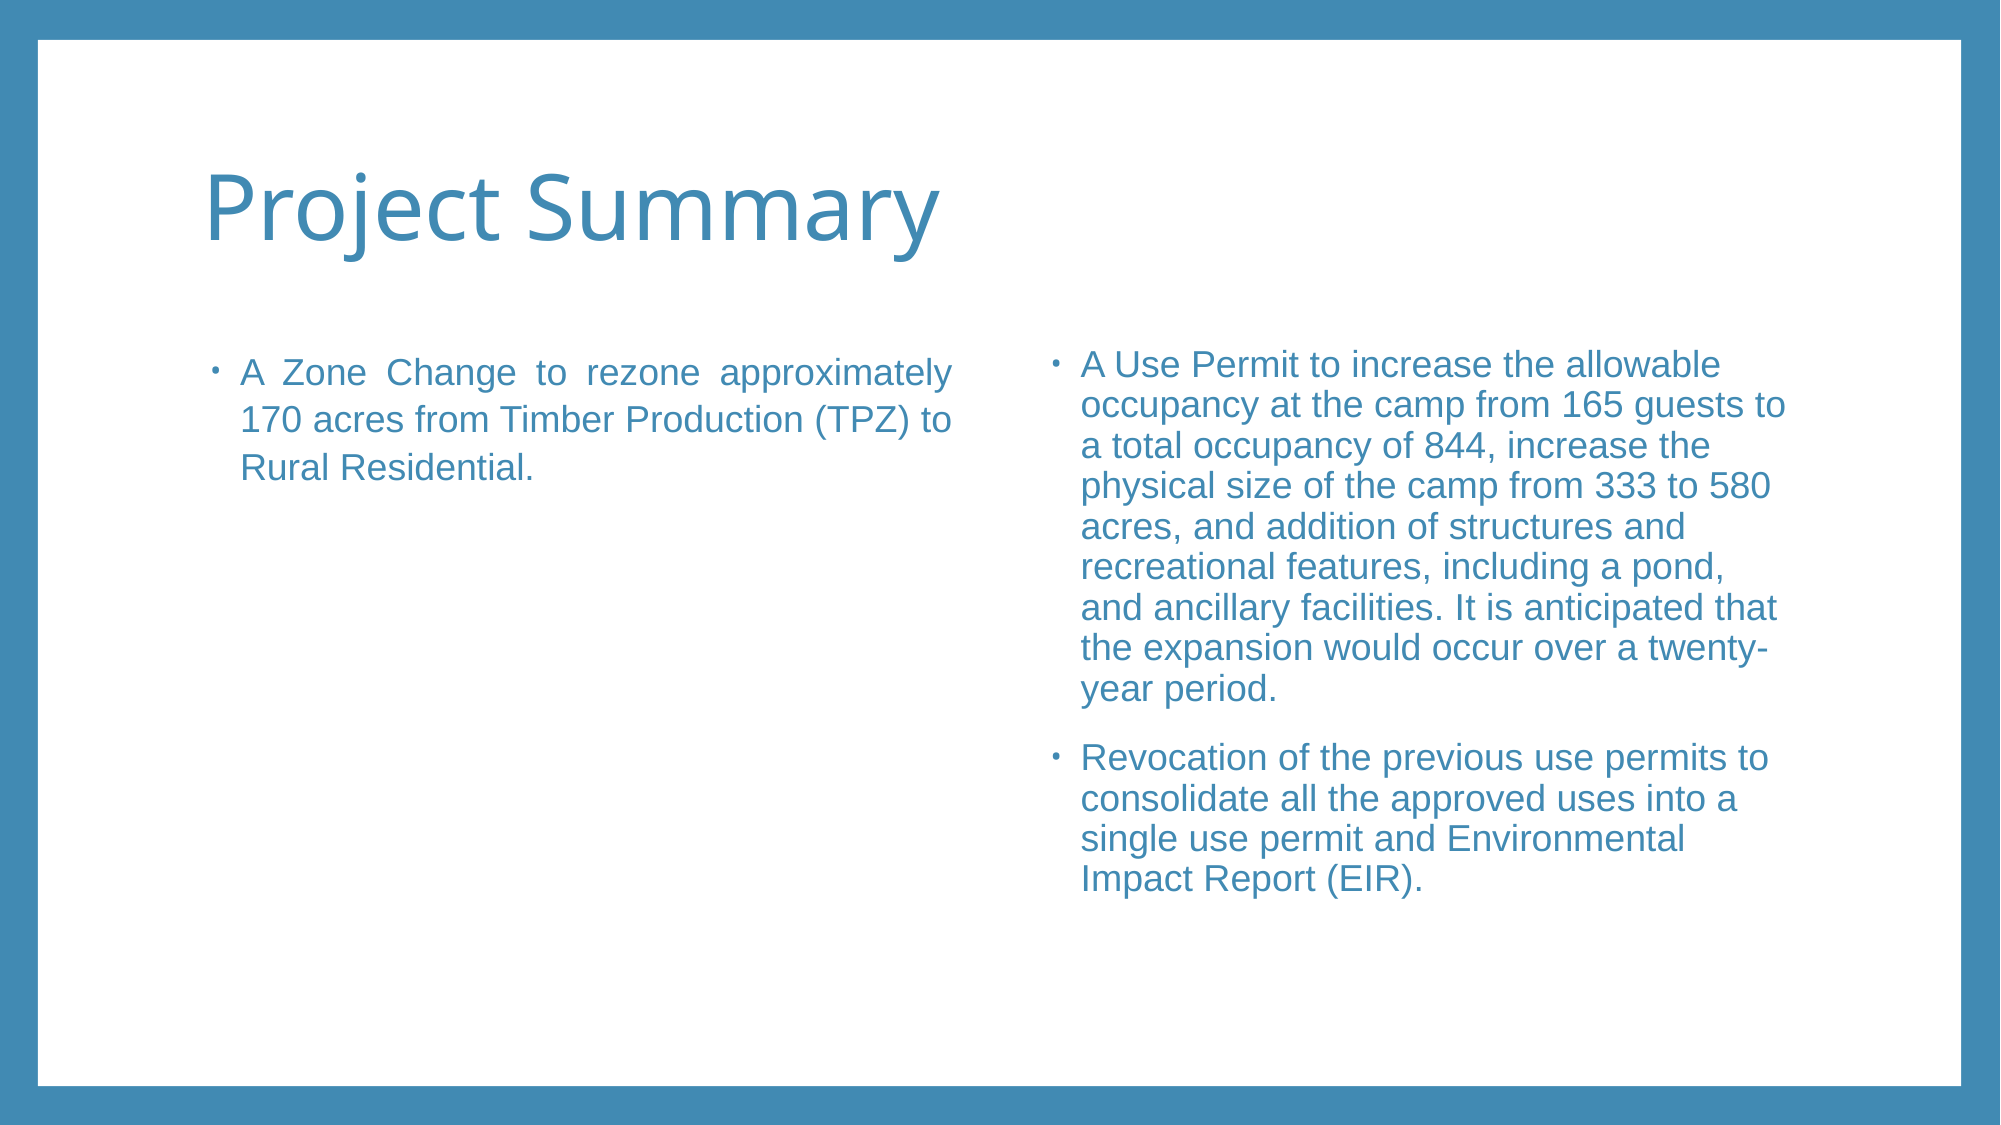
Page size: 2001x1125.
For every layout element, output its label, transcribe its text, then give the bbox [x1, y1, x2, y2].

title Project Summary [187, 99, 1808, 323]
list A Zone Change to rezone approximately 170 acres from Timber Production (TPZ) to Rural Residential. [187, 337, 968, 998]
list A Use Permit to increase the allowable occupancy at the camp from 165 guests to a total occupancy of 844, increase the physical size of the camp from 333 to 580 acres, and addition of structures and recreational features, including a pond, and ancillary facilities. It is anticipated that the expansion would occur over a twenty-year period. Revocation of the previous use permits to consolidate all the approved uses into a single use permit and Environmental Impact Report (EIR). [1028, 337, 1809, 998]
